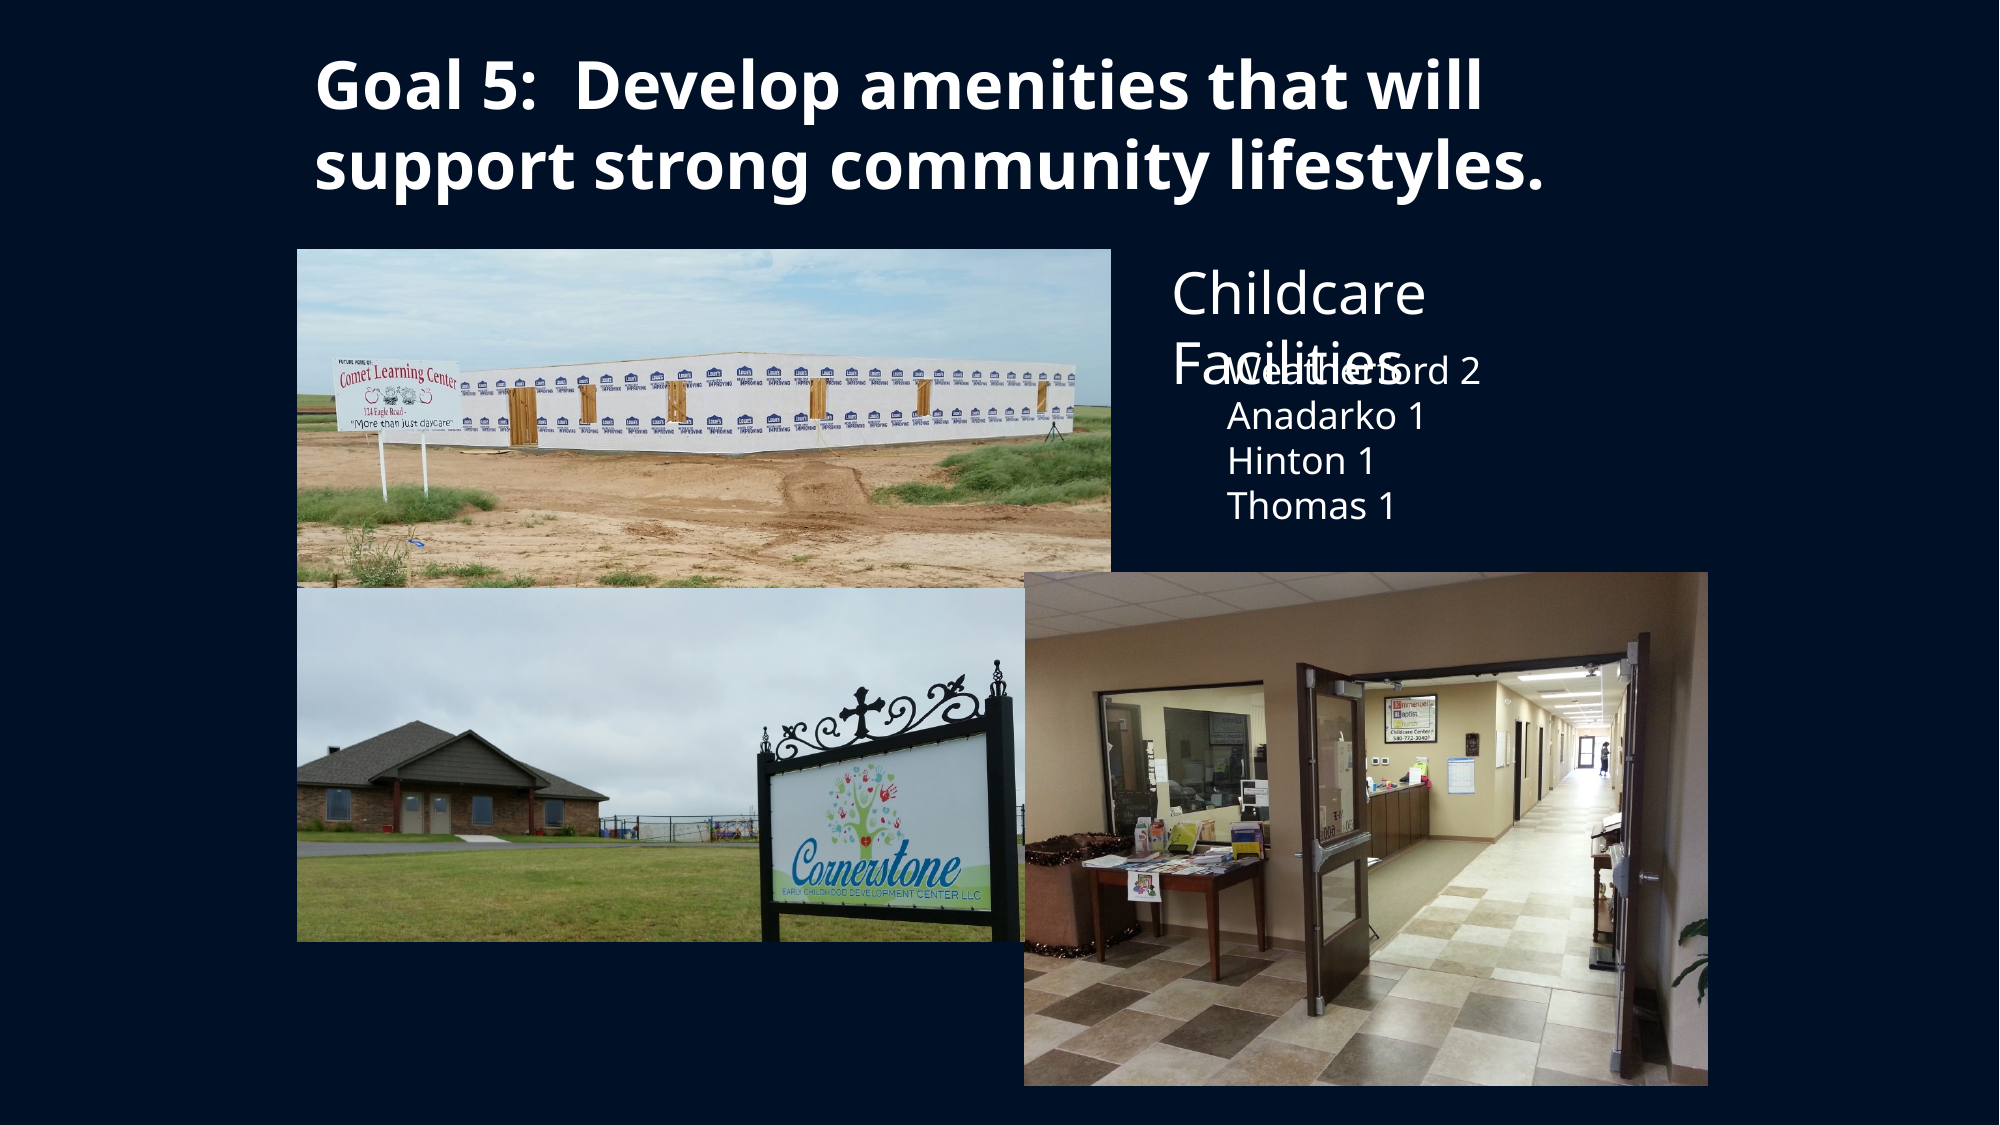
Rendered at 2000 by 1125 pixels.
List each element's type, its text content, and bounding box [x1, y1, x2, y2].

text_box Childcare Facilities [1156, 248, 1682, 404]
text_box Goal 5: Develop amenities that will support strong community lifestyles. [299, 35, 1688, 211]
picture [297, 249, 1709, 1086]
text_box Weatherford 2 Anadarko 1 Hinton 1 Thomas 1 [1212, 340, 1575, 535]
